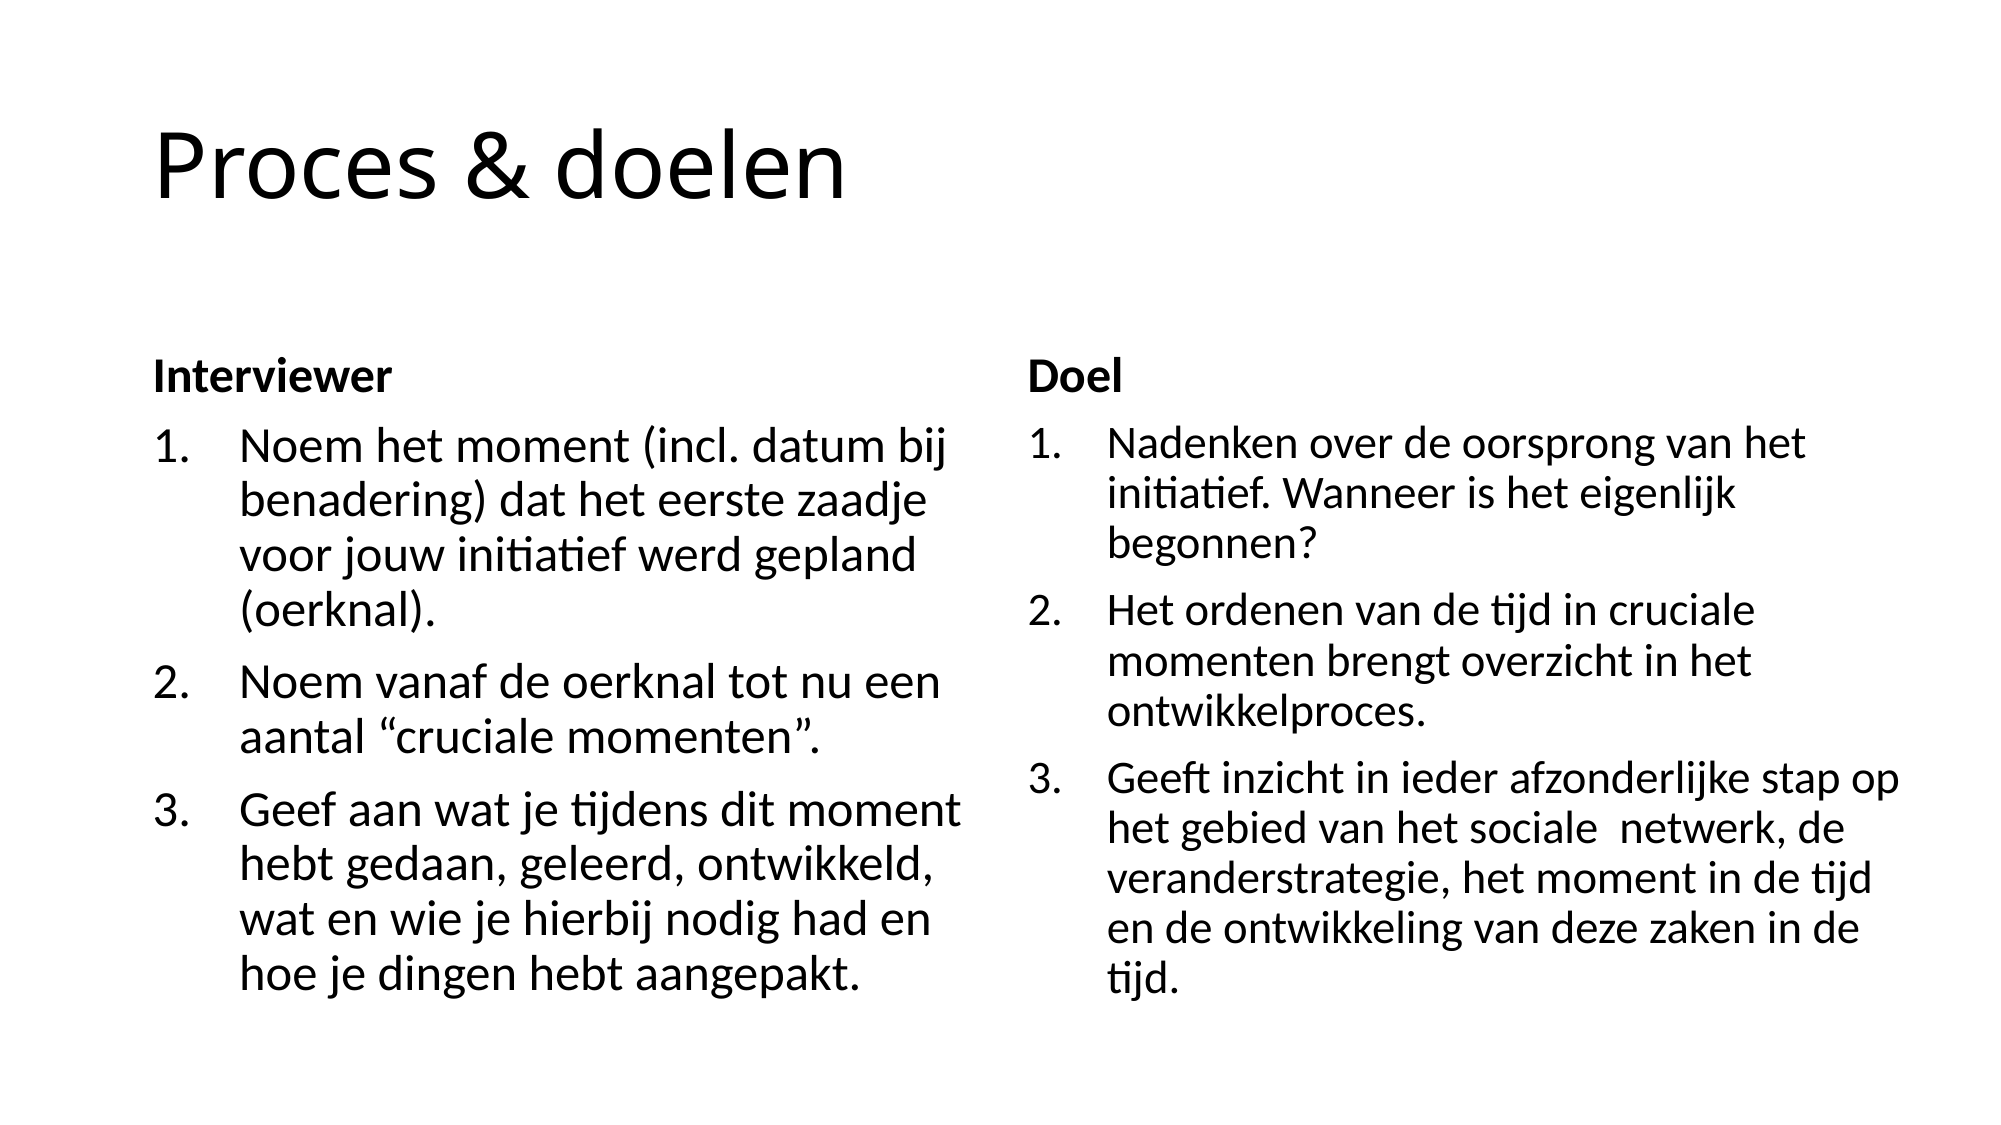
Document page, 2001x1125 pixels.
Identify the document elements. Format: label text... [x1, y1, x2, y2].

list Nadenken over de oorsprong van het initiatief. Wanneer is het eigenlijk begonnen? Het ordenen van de tijd in cruciale momenten brengt overzicht in het ontwikkelproces. Geeft inzicht in ieder afzonderlijke stap op het gebied van het sociale netwerk, de veranderstrategie, het moment in de tijd en de ontwikkeling van deze zaken in de tijd. [1012, 410, 1925, 1016]
title Proces & doelen [137, 59, 1863, 278]
list Noem het moment (incl. datum bij benadering) dat het eerste zaadje voor jouw initiatief werd gepland (oerknal). Noem vanaf de oerknal tot nu een aantal “cruciale momenten”. Geef aan wat je tijdens dit moment hebt gedaan, geleerd, ontwikkeld, wat en wie je hierbij nodig had en hoe je dingen hebt aangepakt. [137, 410, 984, 1016]
list Doel [1012, 275, 1863, 410]
list Interviewer [137, 275, 984, 410]
